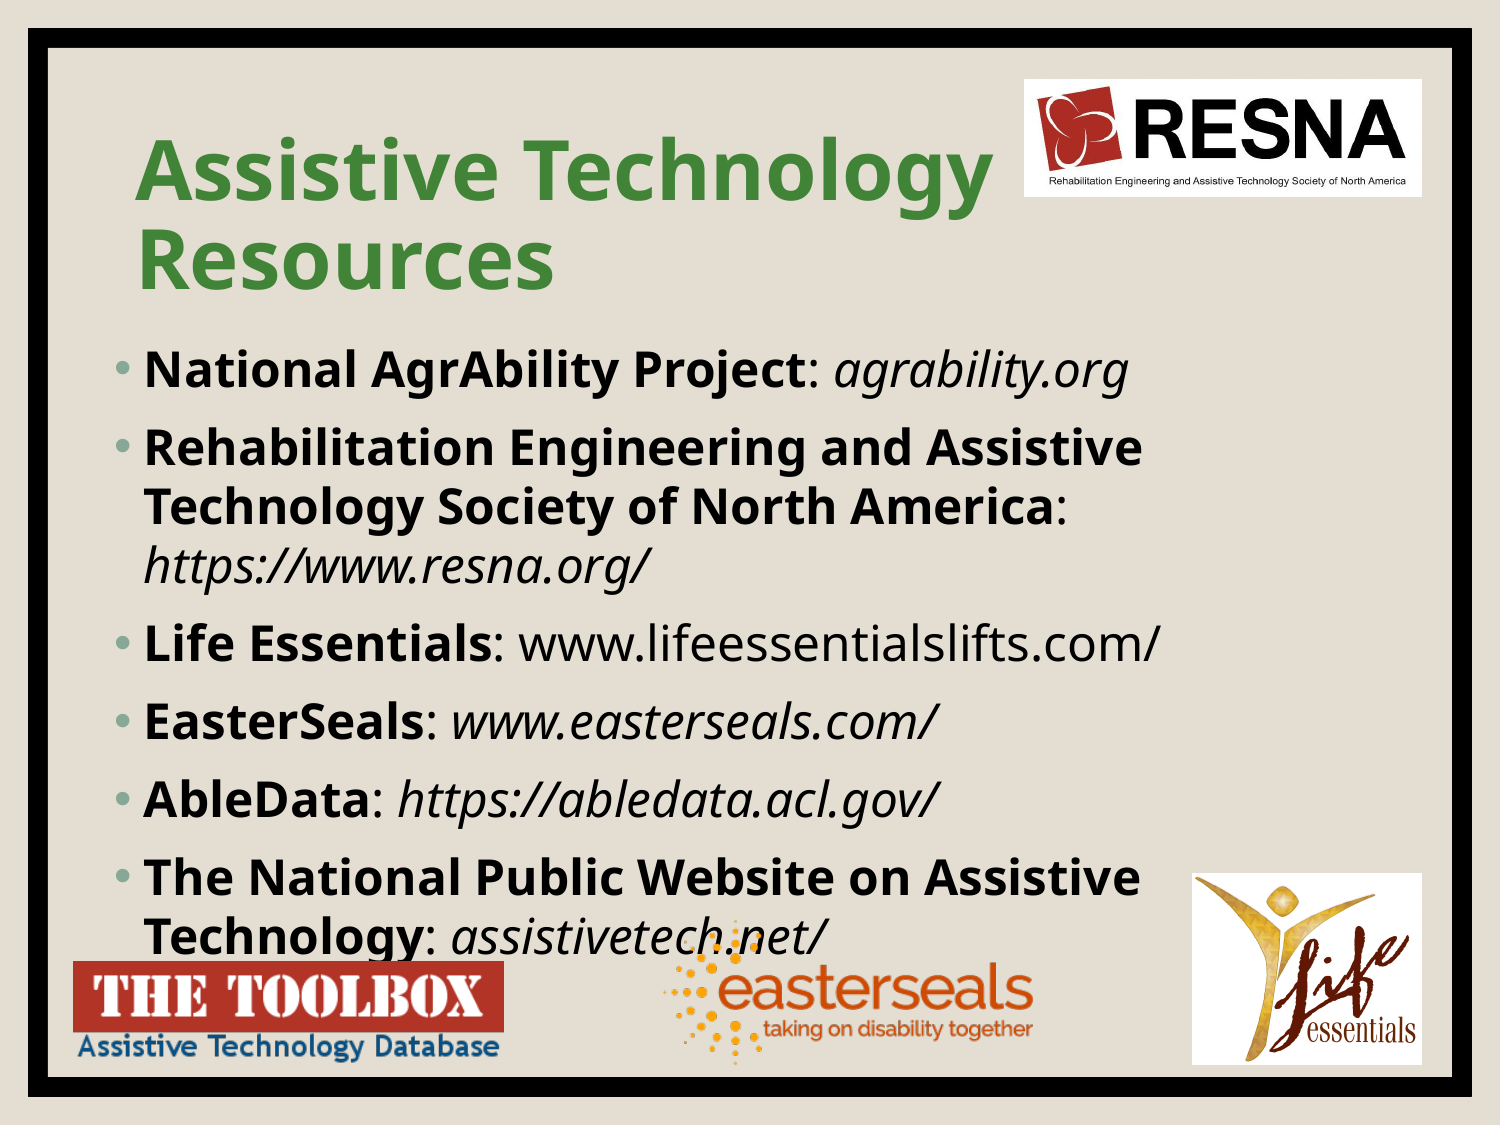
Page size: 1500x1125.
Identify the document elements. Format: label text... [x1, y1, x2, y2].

picture [73, 961, 504, 1065]
picture [663, 920, 1033, 1065]
list National AgrAbility Project: agrability.org Rehabilitation Engineering and Assistive Technology Society of North America: https://www.resna.org/ Life Essentials: www.lifeessentialslifts.com/ EasterSeals: www.easterseals.com/ AbleData: https://abledata.acl.gov/ The National Public Website on Assistive Technology: assistivetech.net/ [99, 330, 1422, 976]
picture [1024, 79, 1422, 197]
picture [1192, 873, 1422, 1065]
title Assistive Technology Resources [120, 105, 1380, 330]
